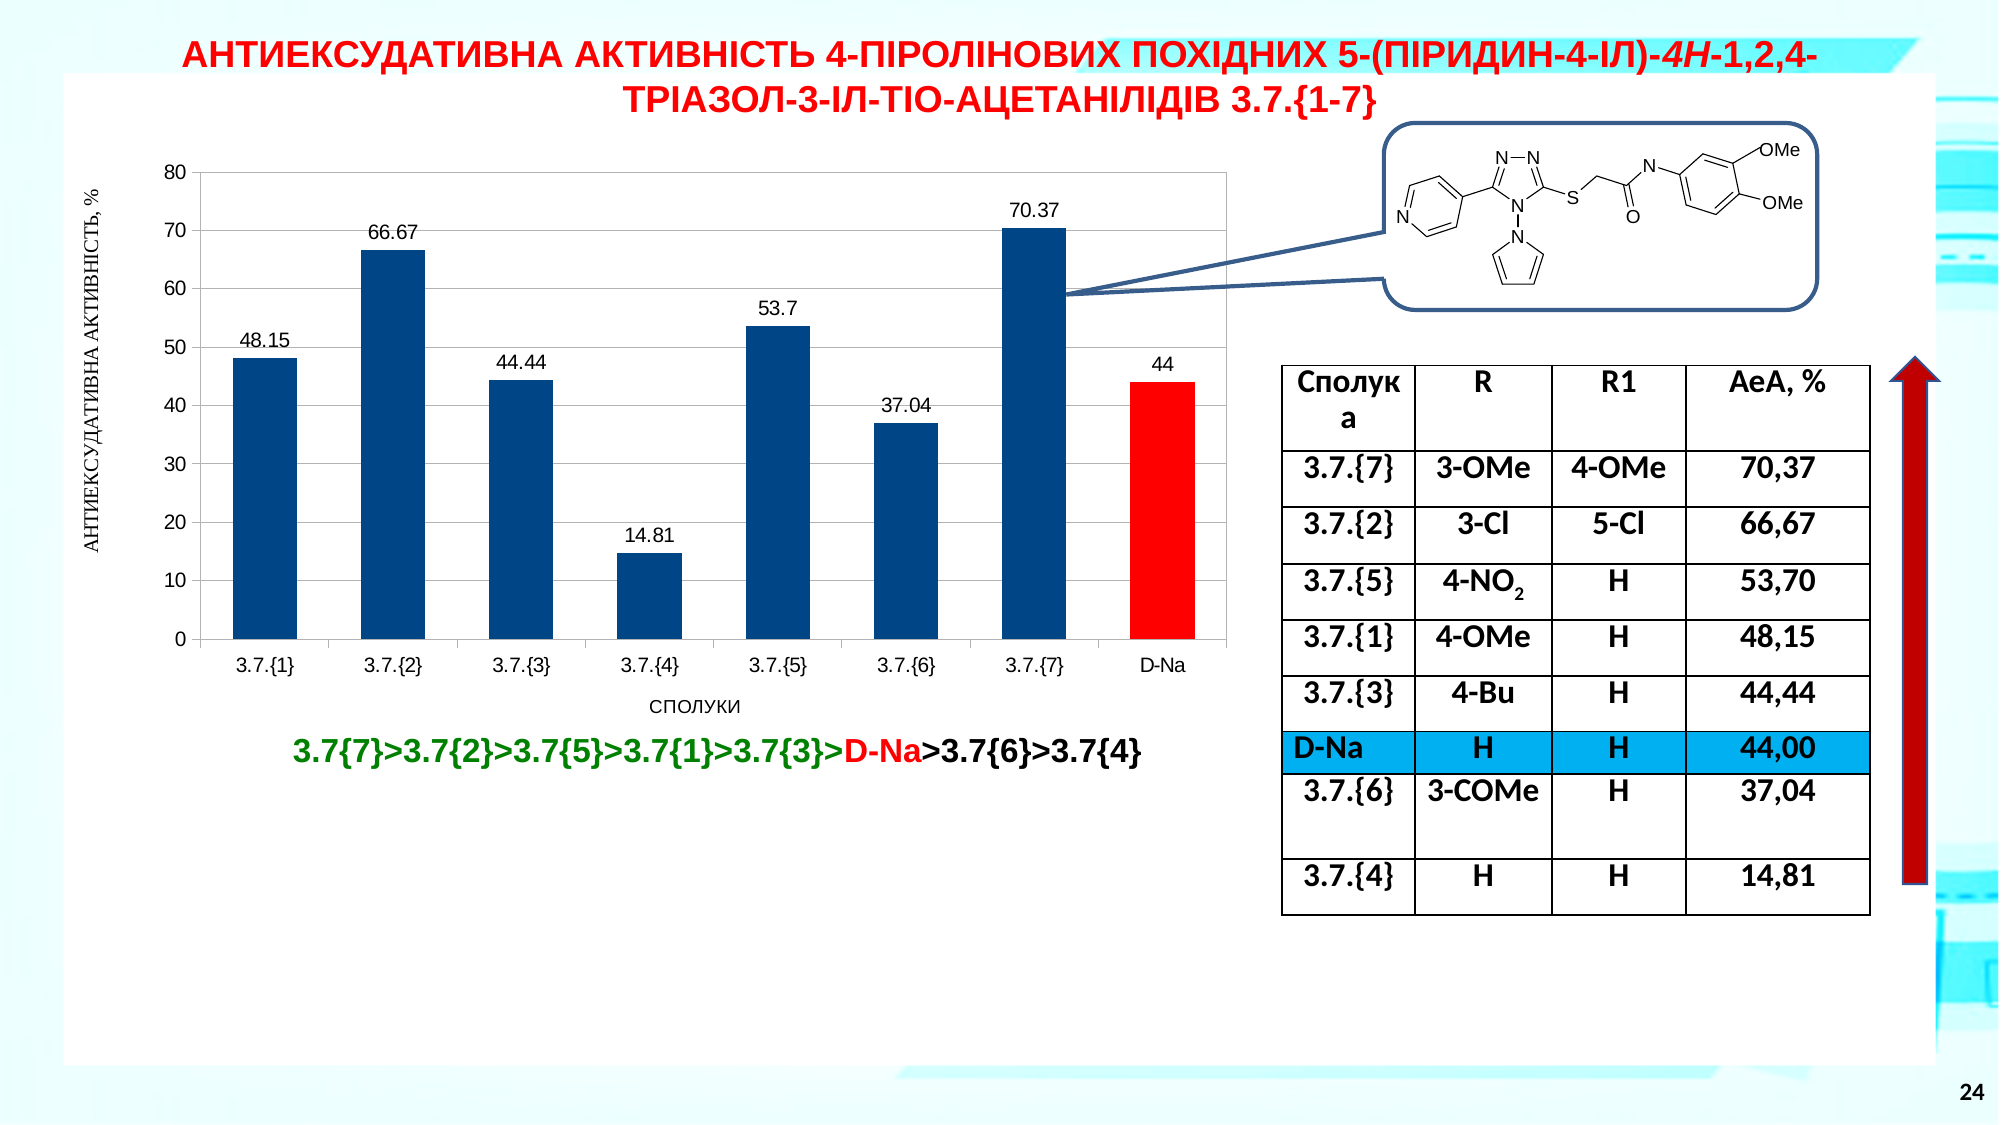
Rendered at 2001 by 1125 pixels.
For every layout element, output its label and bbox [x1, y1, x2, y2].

chart [70, 124, 1363, 775]
picture [0, 0, 2000, 1125]
text_box [1393, 138, 1808, 294]
